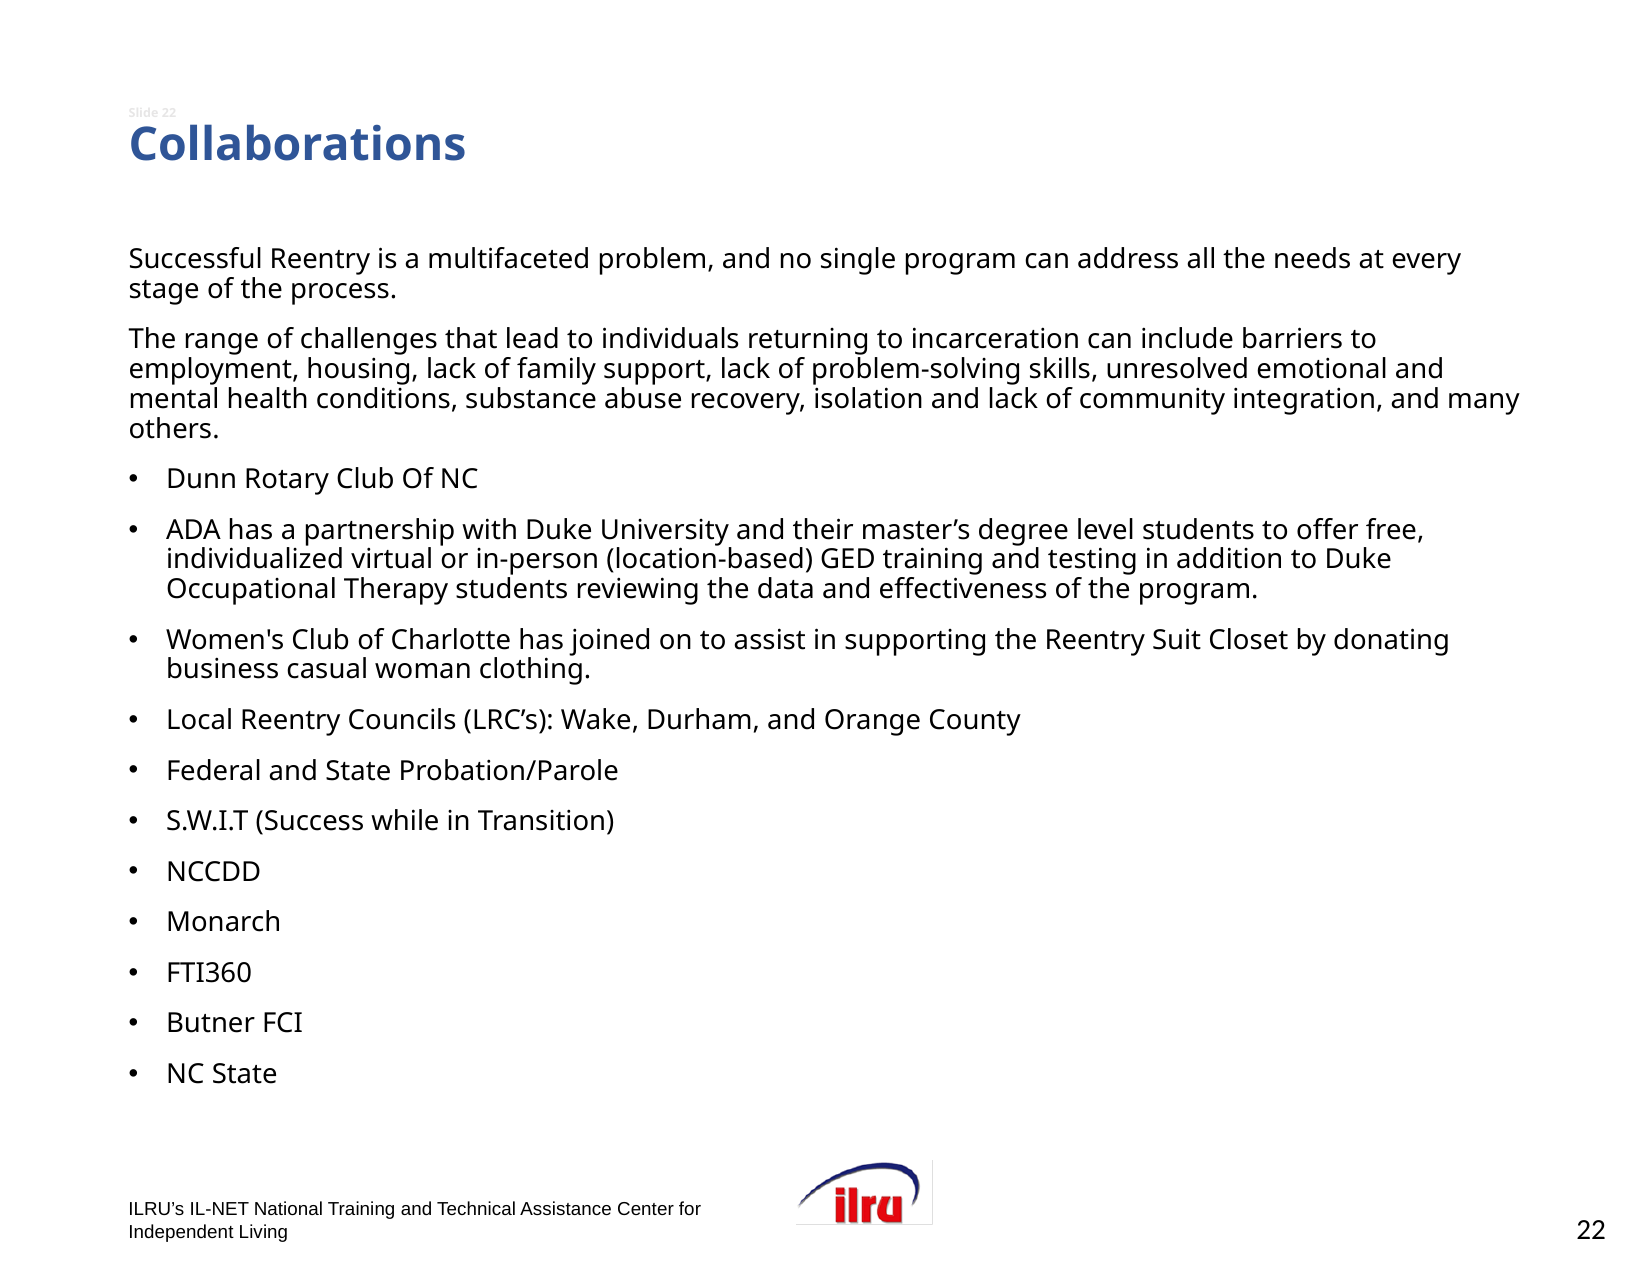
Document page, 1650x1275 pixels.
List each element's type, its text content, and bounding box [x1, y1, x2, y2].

title Slide 22 Collaborations [113, 62, 1588, 213]
picture [795, 1159, 933, 1225]
list Successful Reentry is a multifaceted problem, and no single program can address all the needs at every stage of the process. The range of challenges that lead to individuals returning to incarceration can include barriers to employment, housing, lack of family support, lack of problem-solving skills, unresolved emotional and mental health conditions, substance abuse recovery, isolation and lack of community integration, and many others. Dunn Rotary Club Of NC ADA has a partnership with Duke University and their master’s degree level students to offer free, individualized virtual or in-person (location-based) GED training and testing in addition to Duke Occupational Therapy students reviewing the data and effectiveness of the program. Women's Club of Charlotte has joined on to assist in supporting the Reentry Suit Closet by donating business casual woman clothing. Local Reentry Councils (LRC’s): Wake, Durham, and Orange County Federal and State Probation/Parole S.W.I.T (Success while in Transition) NCCDD Monarch FTI360 Butner FCI NC State [113, 237, 1550, 1097]
